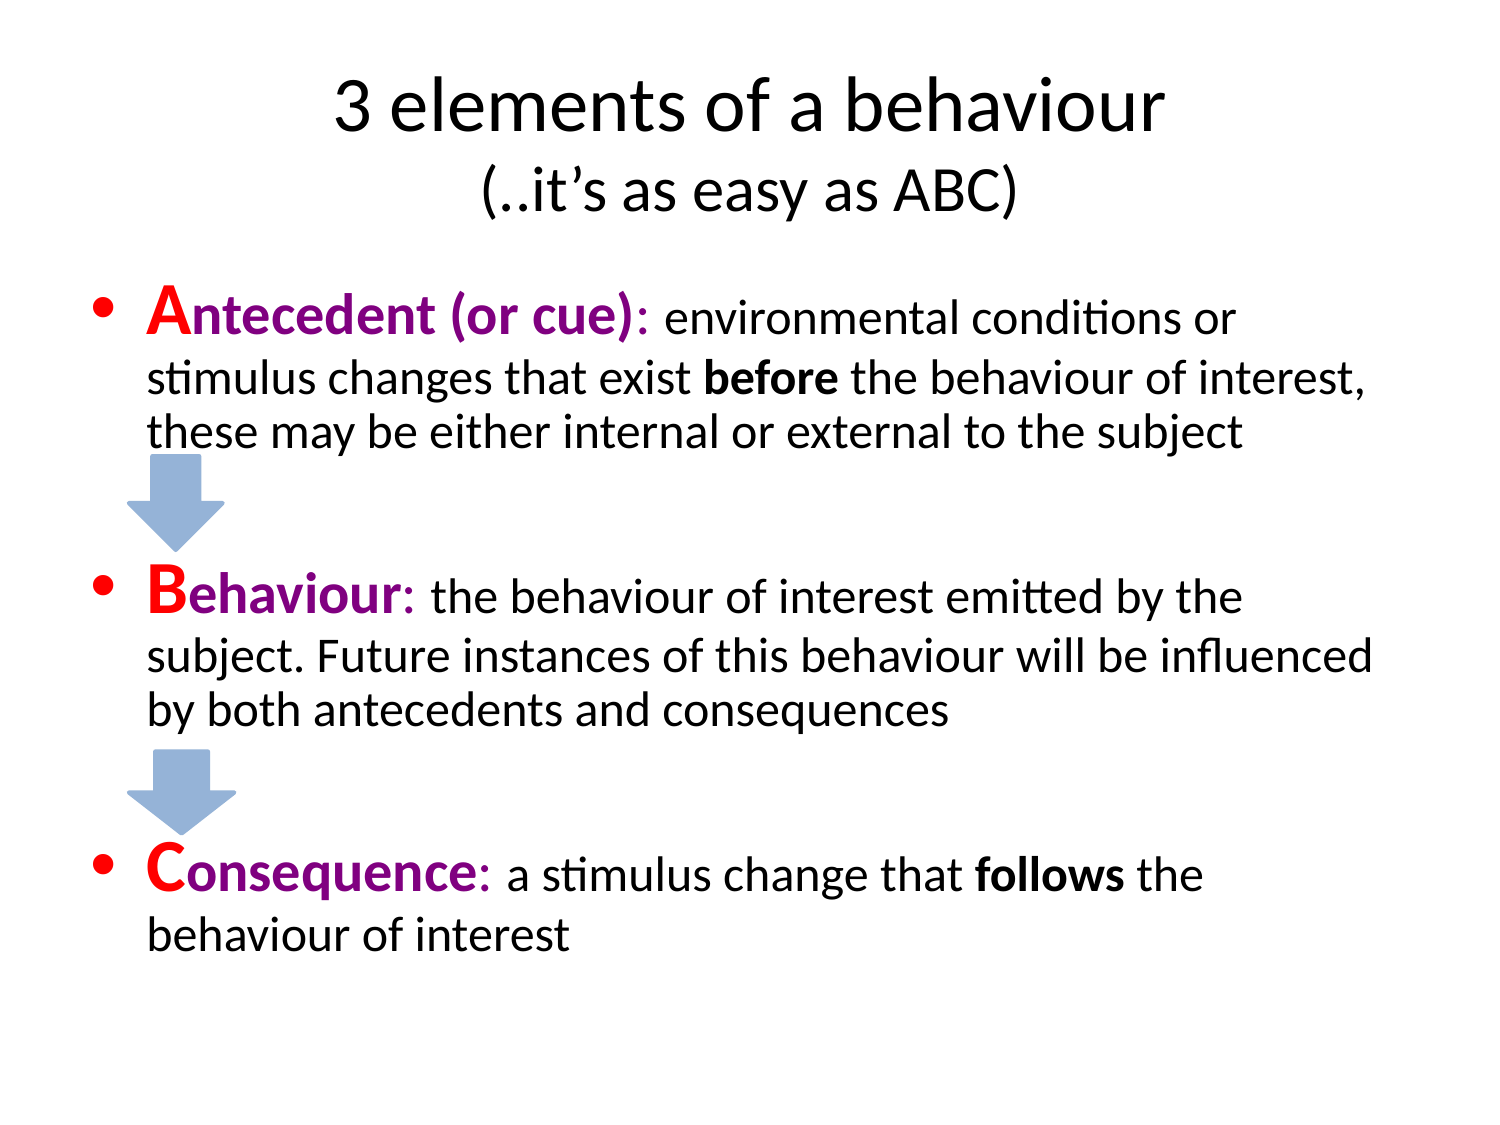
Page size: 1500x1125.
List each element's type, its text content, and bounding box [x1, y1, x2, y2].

title 3 elements of a behaviour (..it’s as easy as ABC) [75, 45, 1425, 233]
list Antecedent (or cue): environmental conditions or stimulus changes that exist before the behaviour of interest, these may be either internal or external to the subject Behaviour: the behaviour of interest emitted by the subject. Future instances of this behaviour will be influenced by both antecedents and consequences Consequence: a stimulus change that follows the behaviour of interest [75, 262, 1425, 1005]
text_box [126, 454, 225, 553]
text_box [126, 749, 237, 836]
